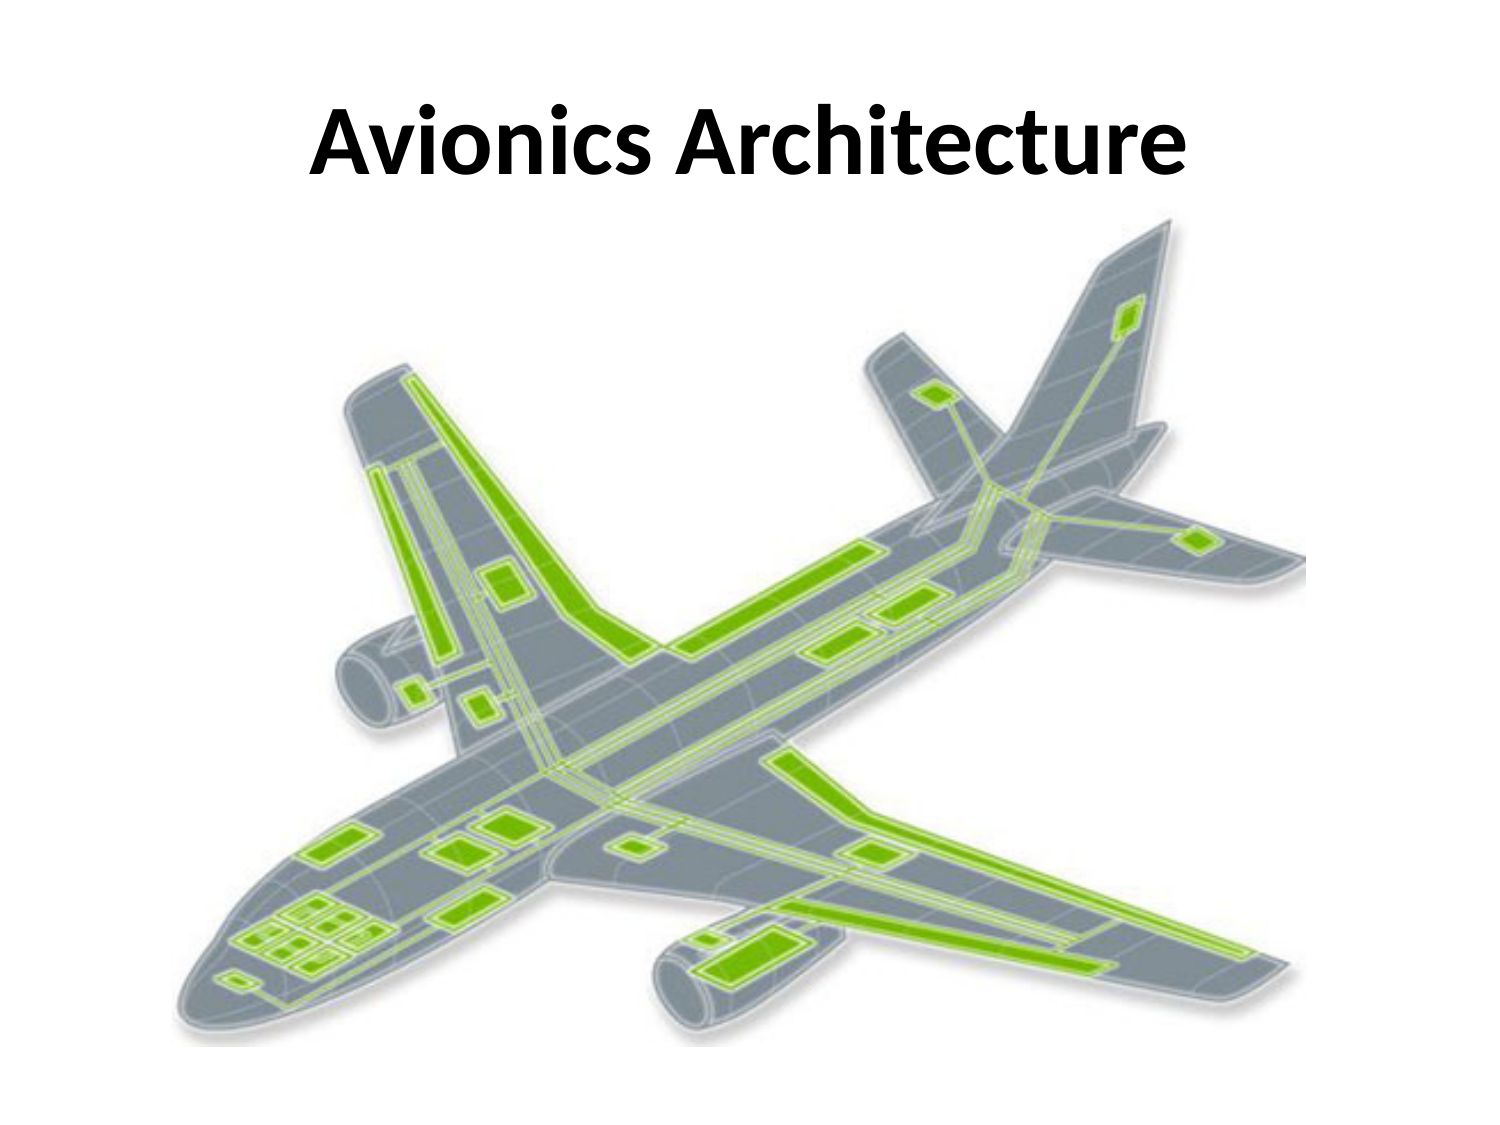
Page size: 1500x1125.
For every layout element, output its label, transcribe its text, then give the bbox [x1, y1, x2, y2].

title Avionics Architecture [29, 90, 1471, 1059]
picture [170, 207, 1306, 1048]
